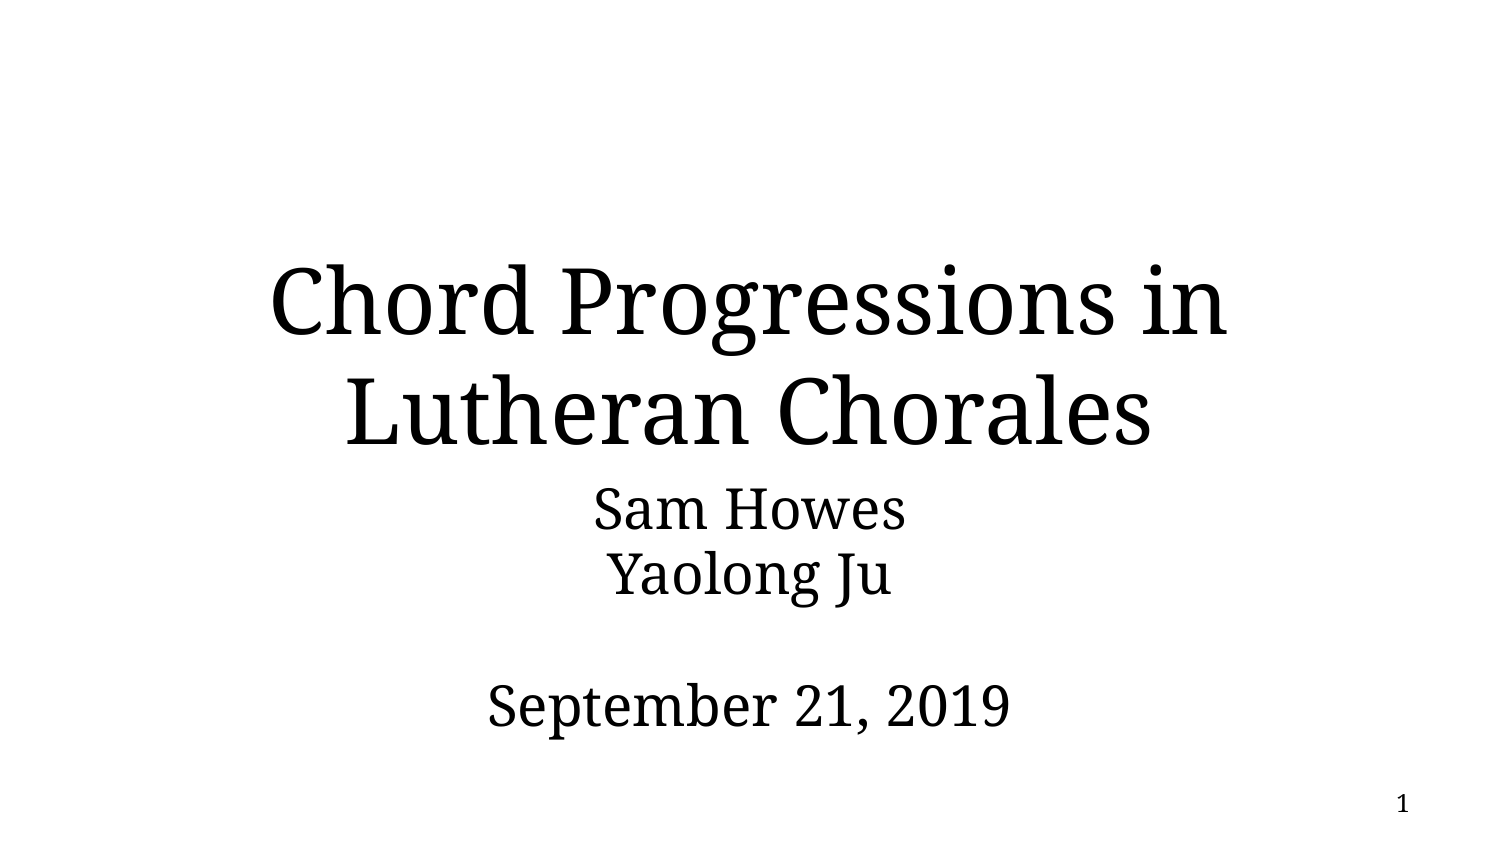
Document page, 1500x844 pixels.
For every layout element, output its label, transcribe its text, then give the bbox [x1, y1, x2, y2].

title Chord Progressions in Lutheran Chorales [112, 262, 1388, 443]
slide_number 1 [1074, 782, 1425, 827]
subtitle Sam Howes Yaolong Ju September 21, 2019 [225, 478, 1275, 753]
